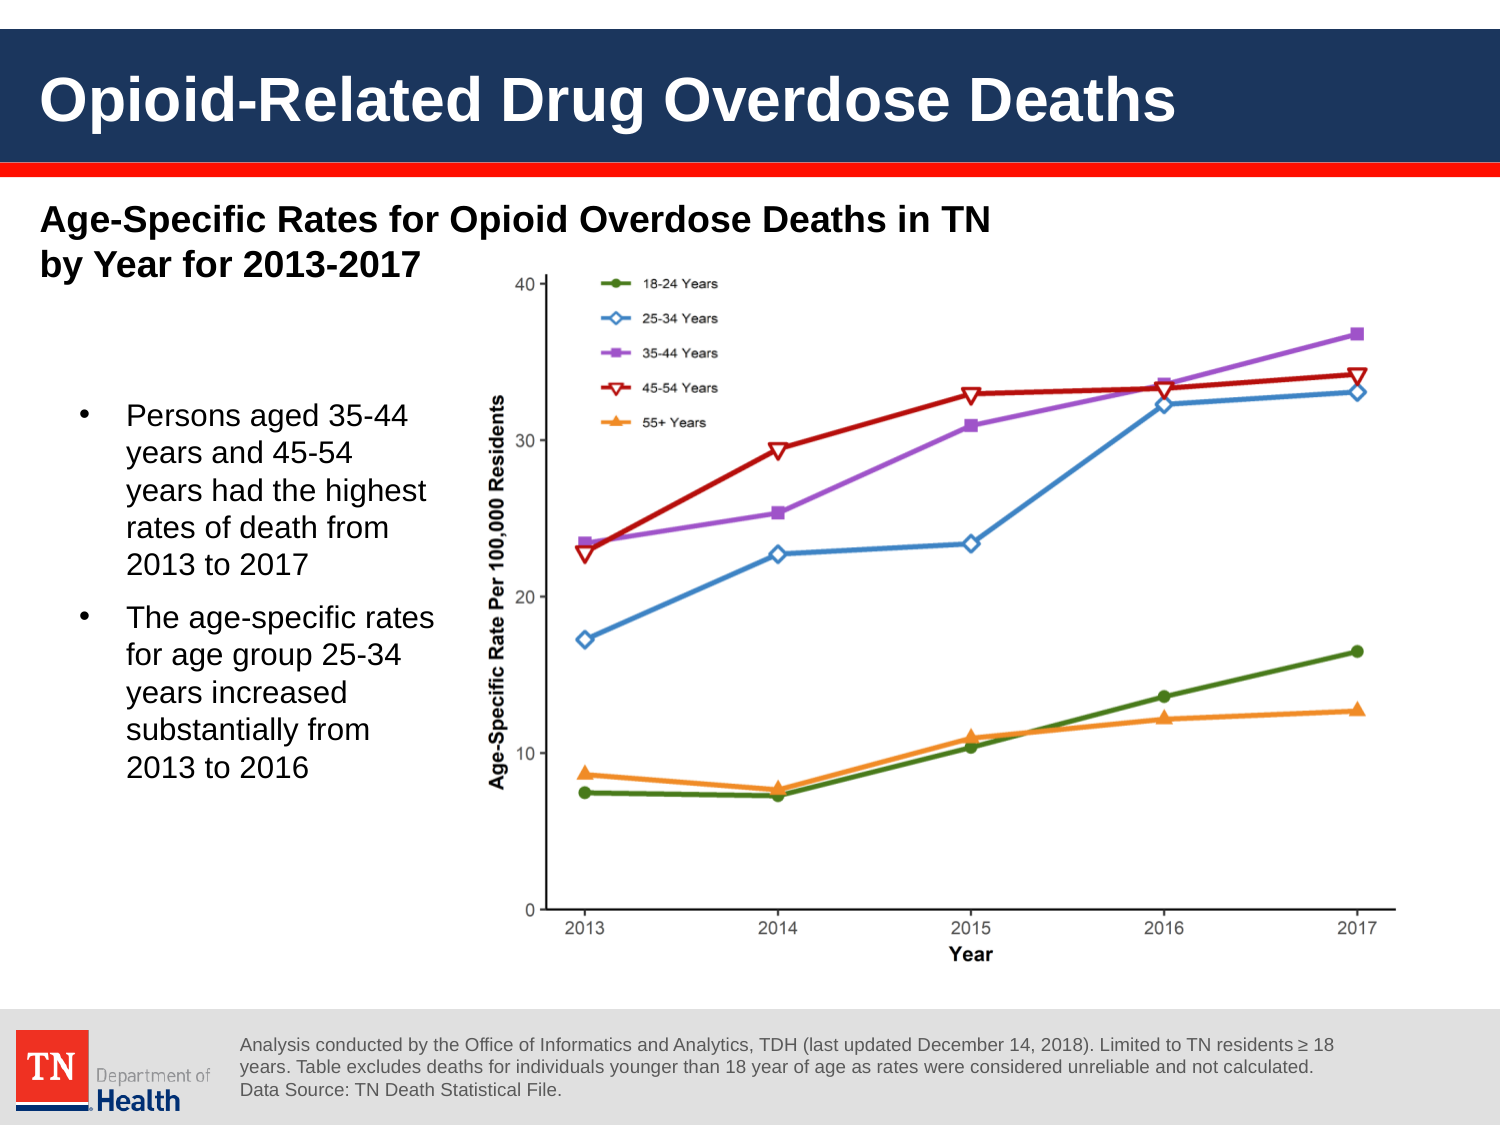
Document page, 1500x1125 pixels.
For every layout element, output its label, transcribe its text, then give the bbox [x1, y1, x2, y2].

title Opioid-Related Drug Overdose Deaths [24, 29, 1475, 165]
text_box Persons aged 35-44 years and 45-54 years had the highest rates of death from 2013 to 2017 The age-specific rates for age group 25-34 years increased substantially from 2013 to 2016 [64, 387, 452, 792]
text_box Analysis conducted by the Office of Informatics and Analytics, TDH (last updated December 14, 2018). Limited to TN residents ≥ 18 years. Table excludes deaths for individuals younger than 18 year of age as rates were considered unreliable and not calculated. Data Source: TN Death Statistical File. [224, 1025, 1363, 1108]
text_box Age-Specific Rates for Opioid Overdose Deaths in TN by Year for 2013-2017 [24, 187, 1438, 293]
picture [476, 262, 1410, 979]
